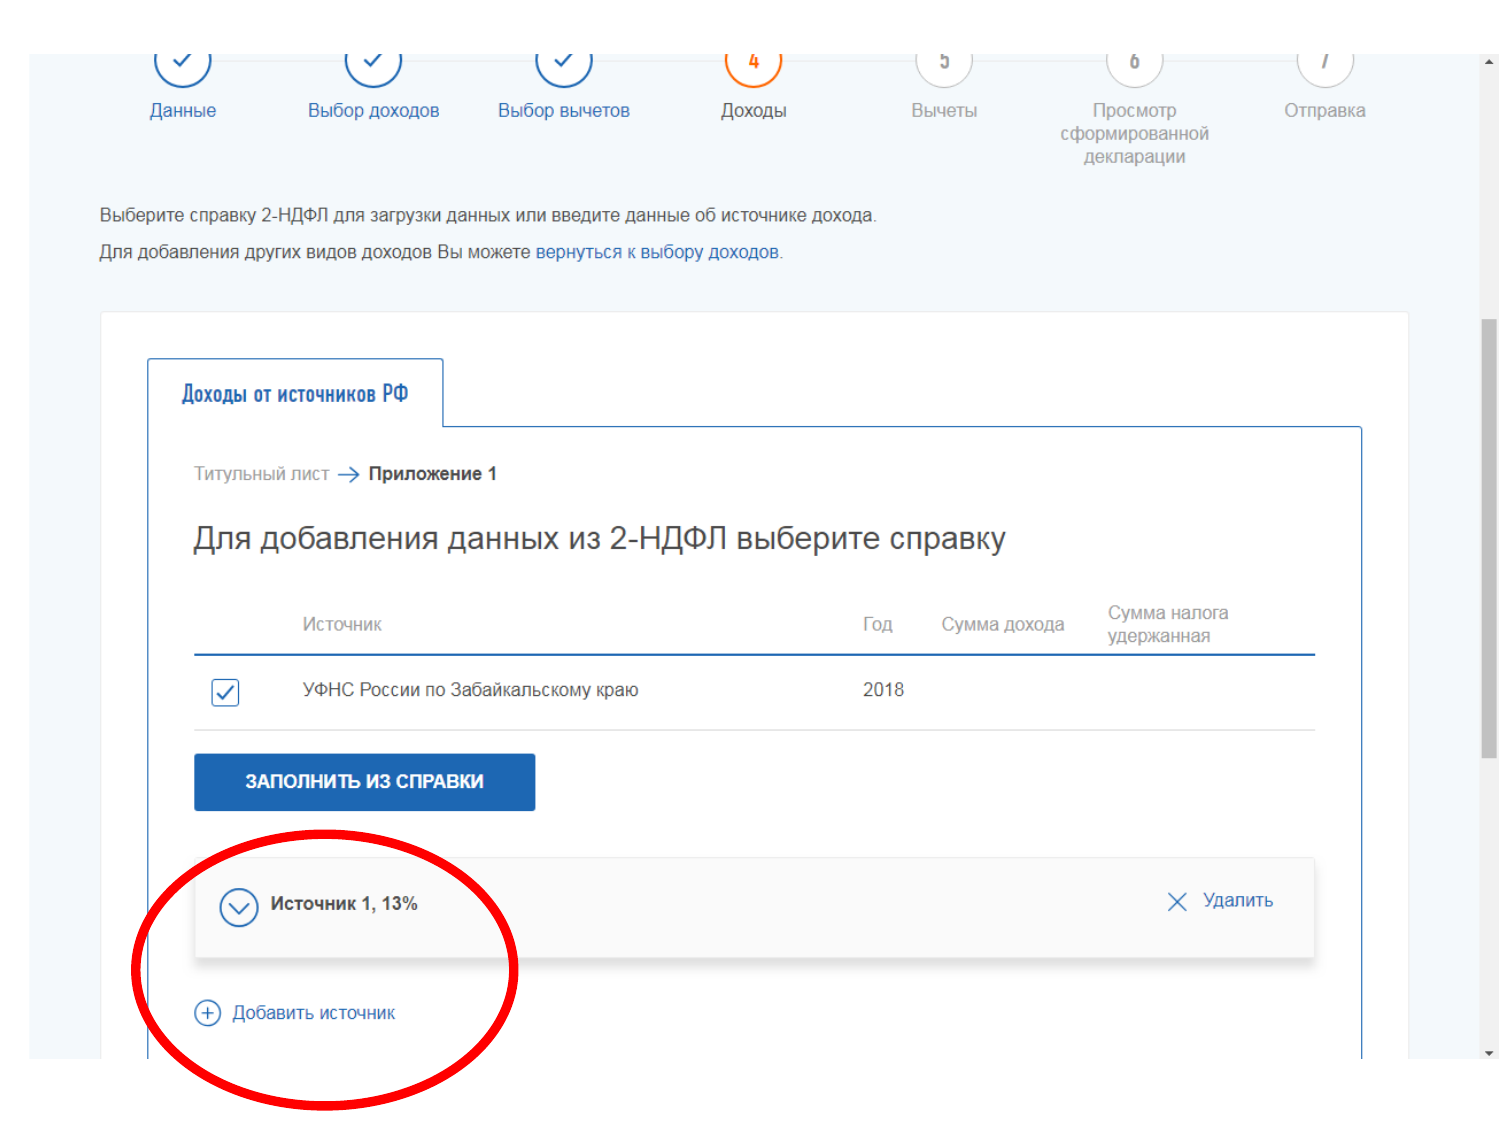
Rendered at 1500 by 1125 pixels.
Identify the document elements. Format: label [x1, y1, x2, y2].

picture [29, 54, 1500, 1059]
text_box [188, 1067, 461, 1109]
